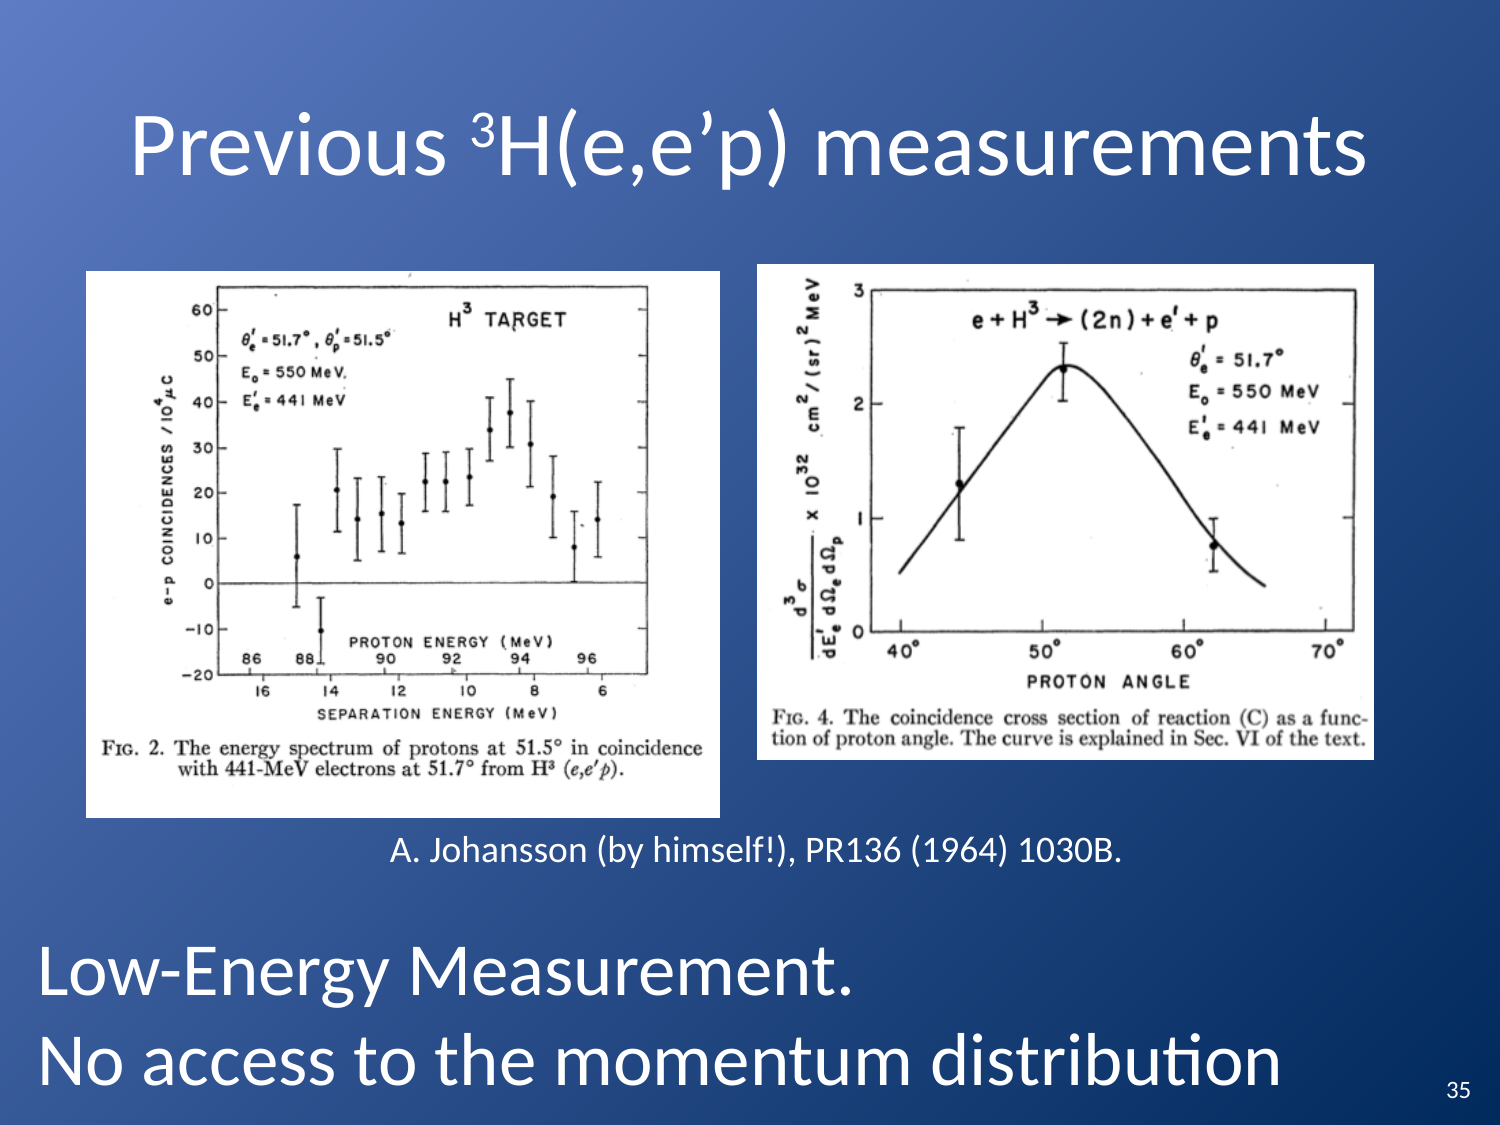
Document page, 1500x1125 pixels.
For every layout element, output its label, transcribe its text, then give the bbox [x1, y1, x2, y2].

title Previous 3H(e,e’p) measurements [75, 45, 1425, 233]
picture [756, 263, 1375, 761]
text_box A. Johansson (by himself!), PR136 (1964) 1030B. [375, 817, 1139, 878]
slide_number 35 [1136, 1059, 1487, 1119]
picture [86, 271, 721, 819]
text_box Low-Energy Measurement. No access to the momentum distribution [22, 913, 1300, 1108]
